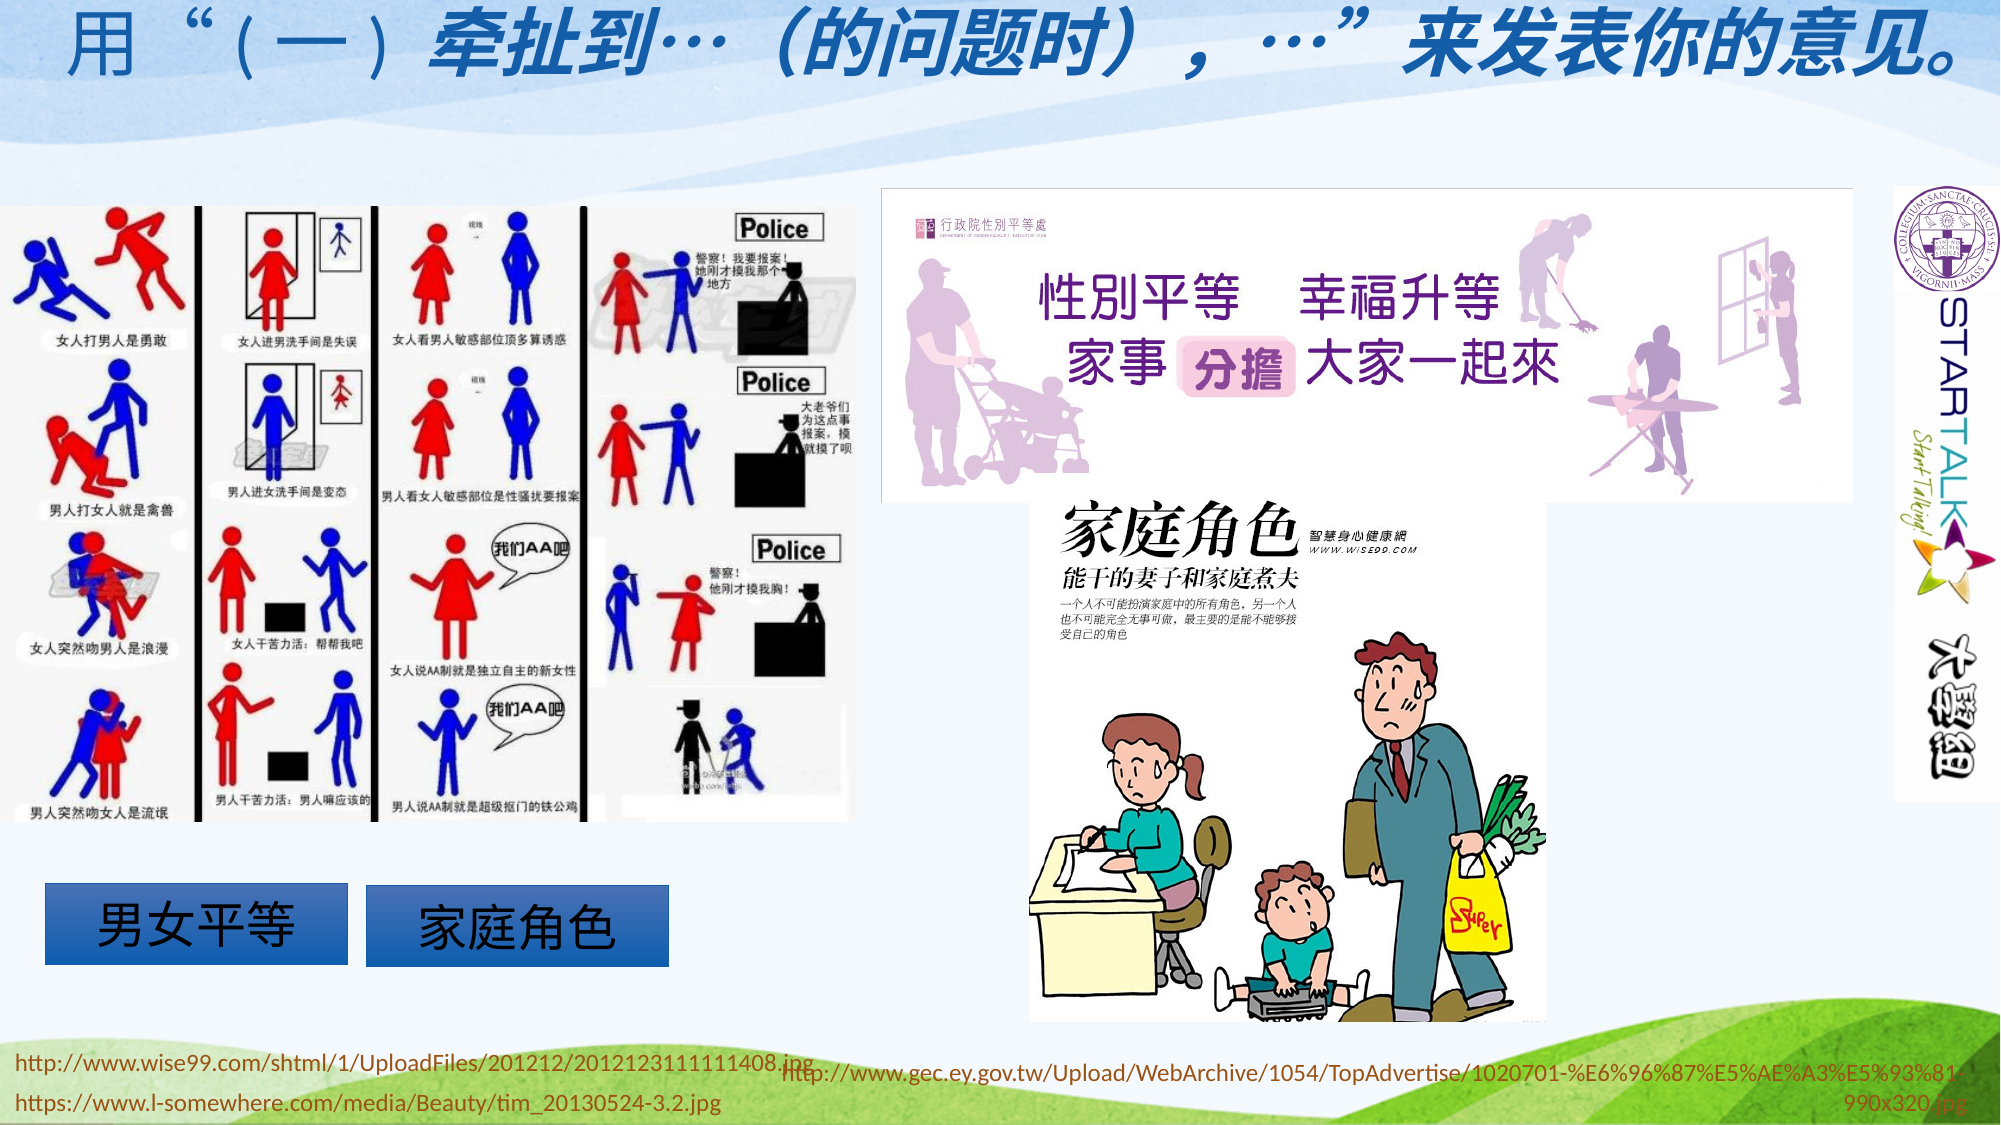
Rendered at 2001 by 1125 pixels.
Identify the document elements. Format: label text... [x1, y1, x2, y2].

title 用“(一) 牵扯到…（的问题时），…”来发表你的意见。 [50, 0, 1948, 174]
picture [0, 0, 2001, 1125]
text_box 家庭角色 [366, 885, 669, 967]
text_box https://www.l-somewhere.com/media/Beauty/tim_20130524-3.2.jpg [0, 1085, 1000, 1125]
text_box 男女平等 [45, 883, 348, 965]
text_box http://www.gec.ey.gov.tw/Upload/WebArchive/1054/TopAdvertise/1020701-%E6%96%87%E5%AE%A3%E5%93%81-990x320.jpg [734, 1049, 1983, 1124]
text_box http://www.wise99.com/shtml/1/UploadFiles/201212/2012123111111408.jpg [0, 1039, 1000, 1085]
